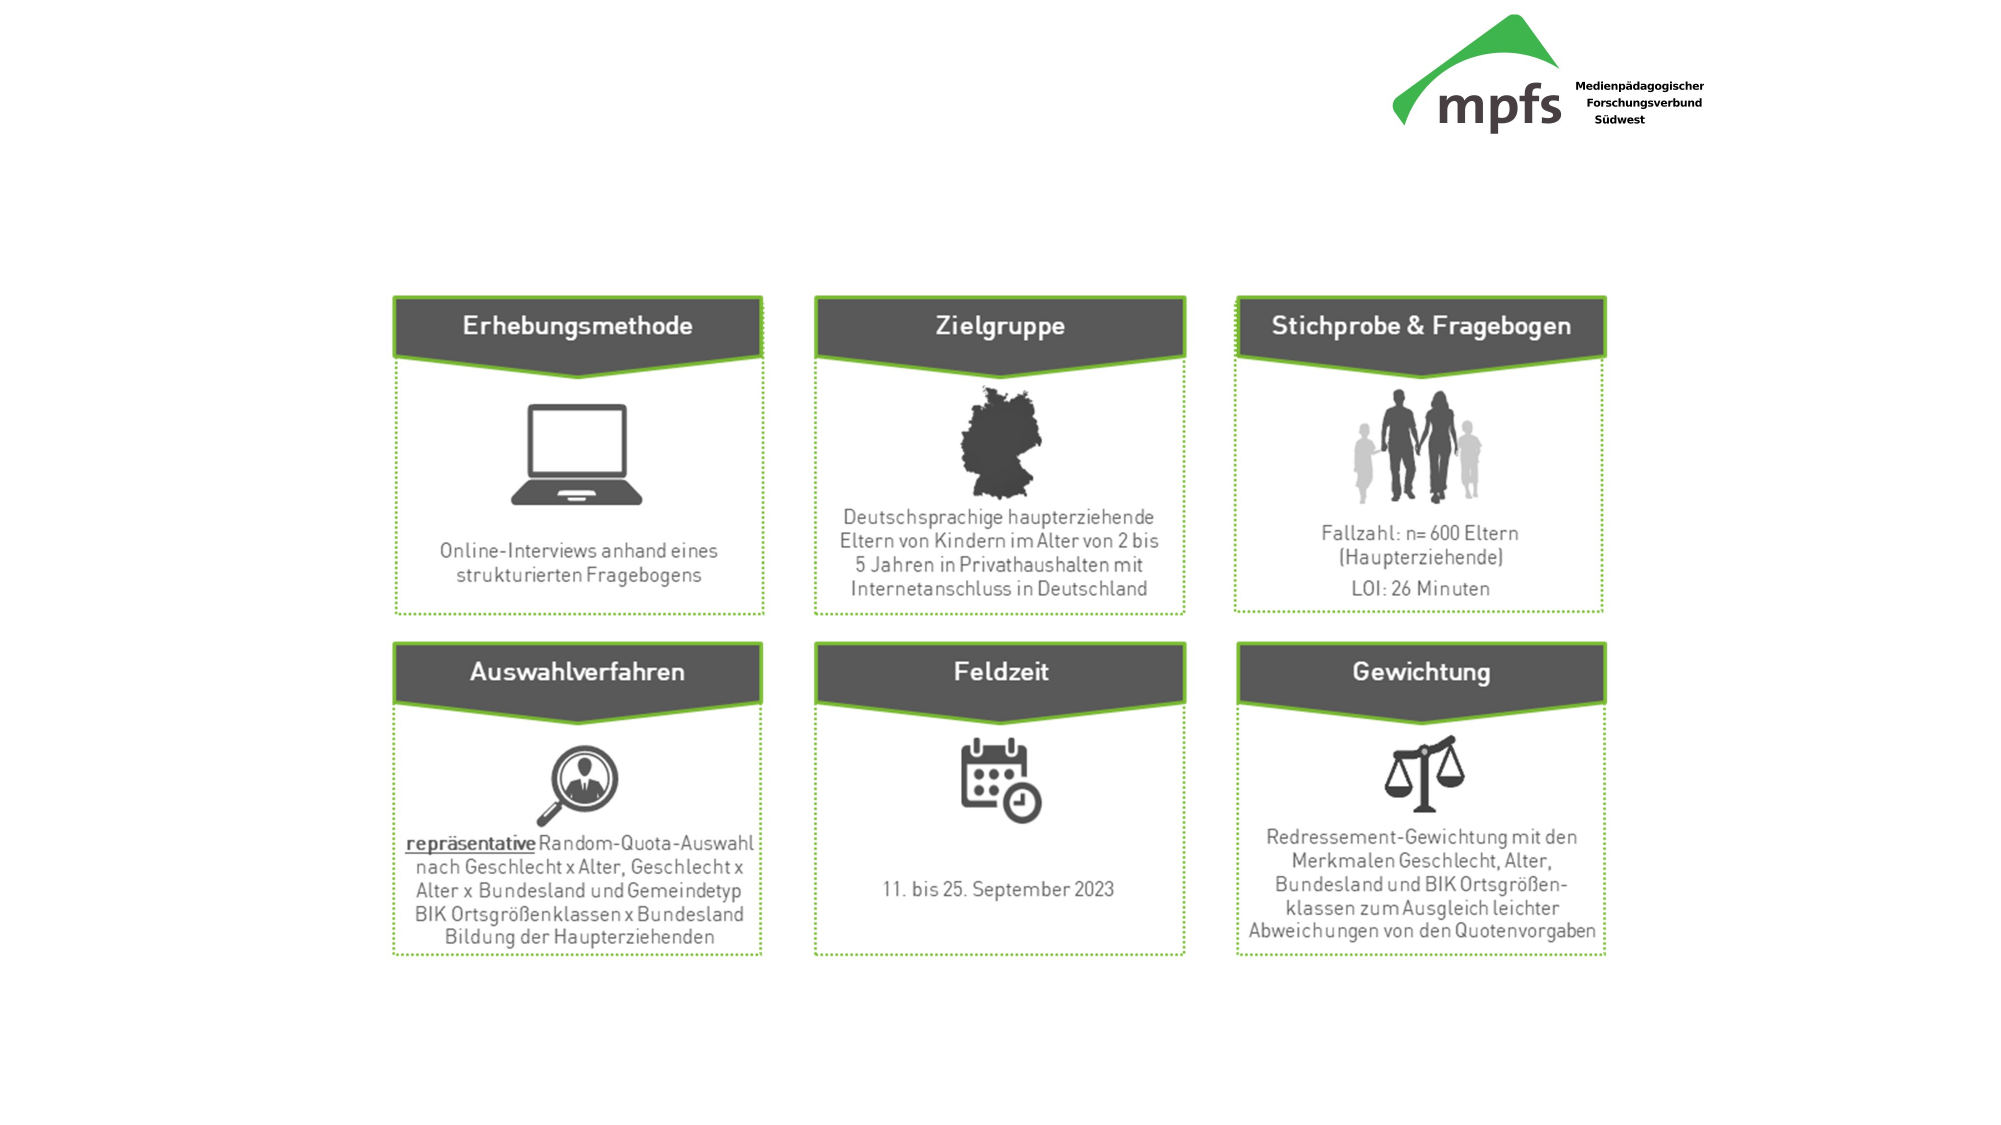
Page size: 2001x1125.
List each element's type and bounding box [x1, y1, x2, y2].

picture [249, 0, 1750, 1125]
